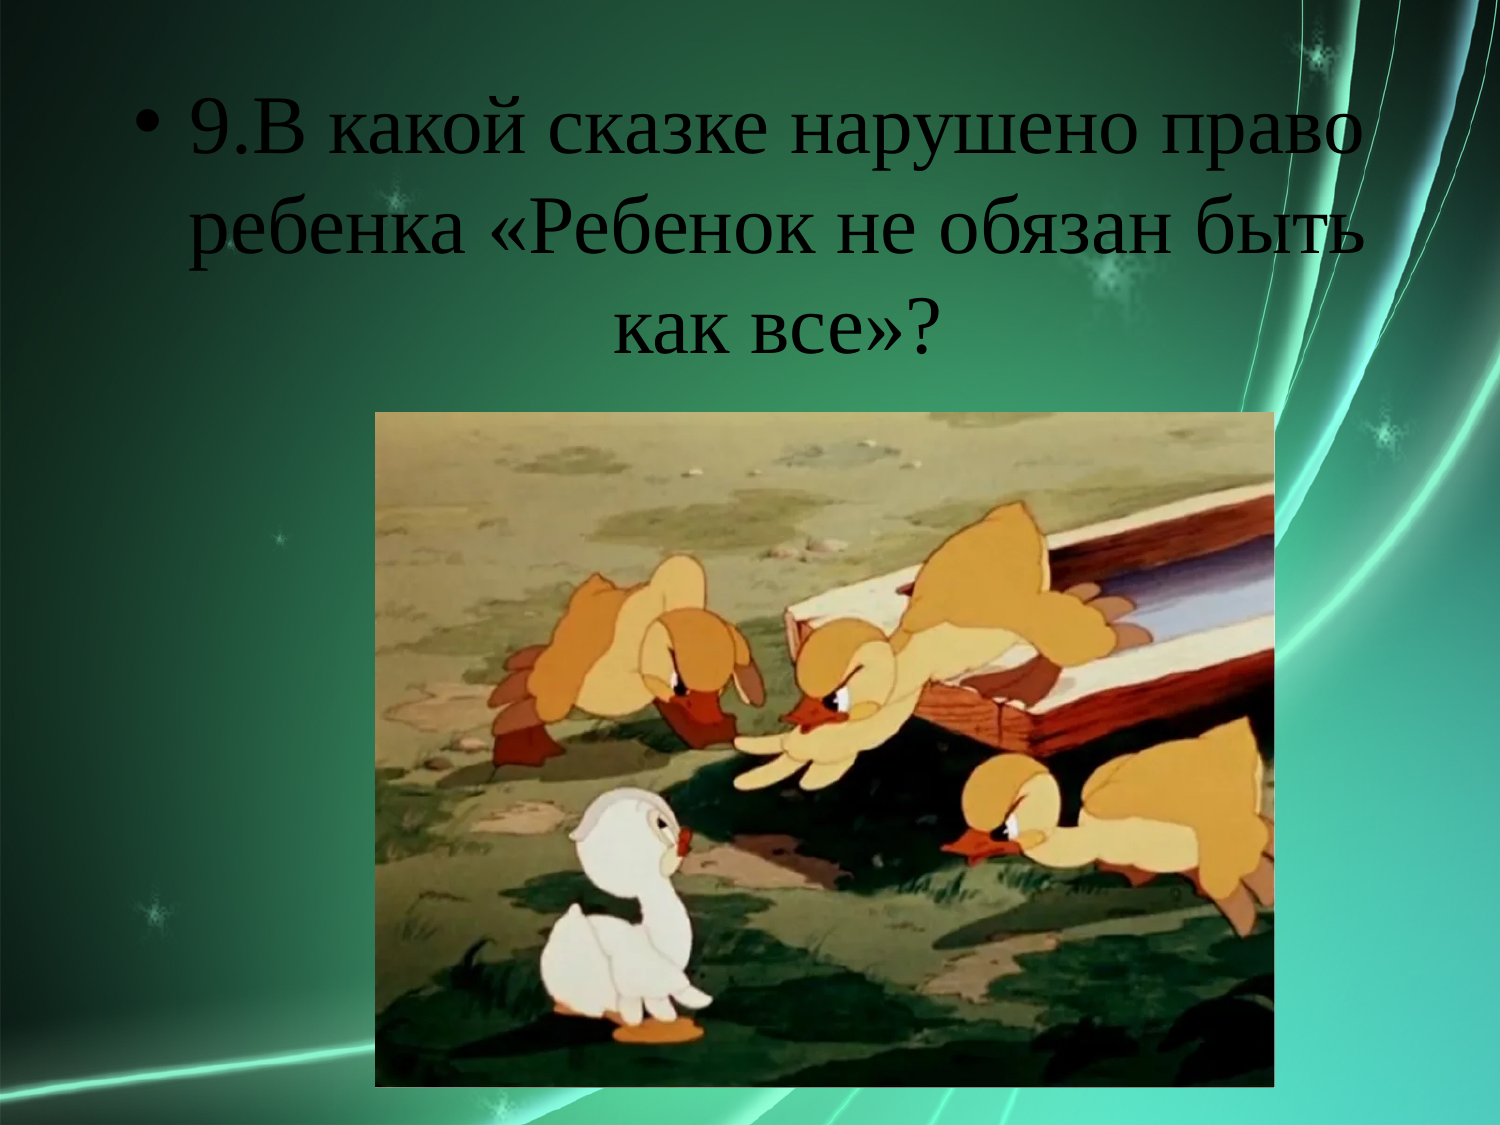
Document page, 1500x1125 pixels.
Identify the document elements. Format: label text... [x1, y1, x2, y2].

picture [0, 0, 1500, 1125]
list 9.В какой сказке нарушено право ребенка «Ребенок не обязан быть как все»? [75, 62, 1425, 805]
